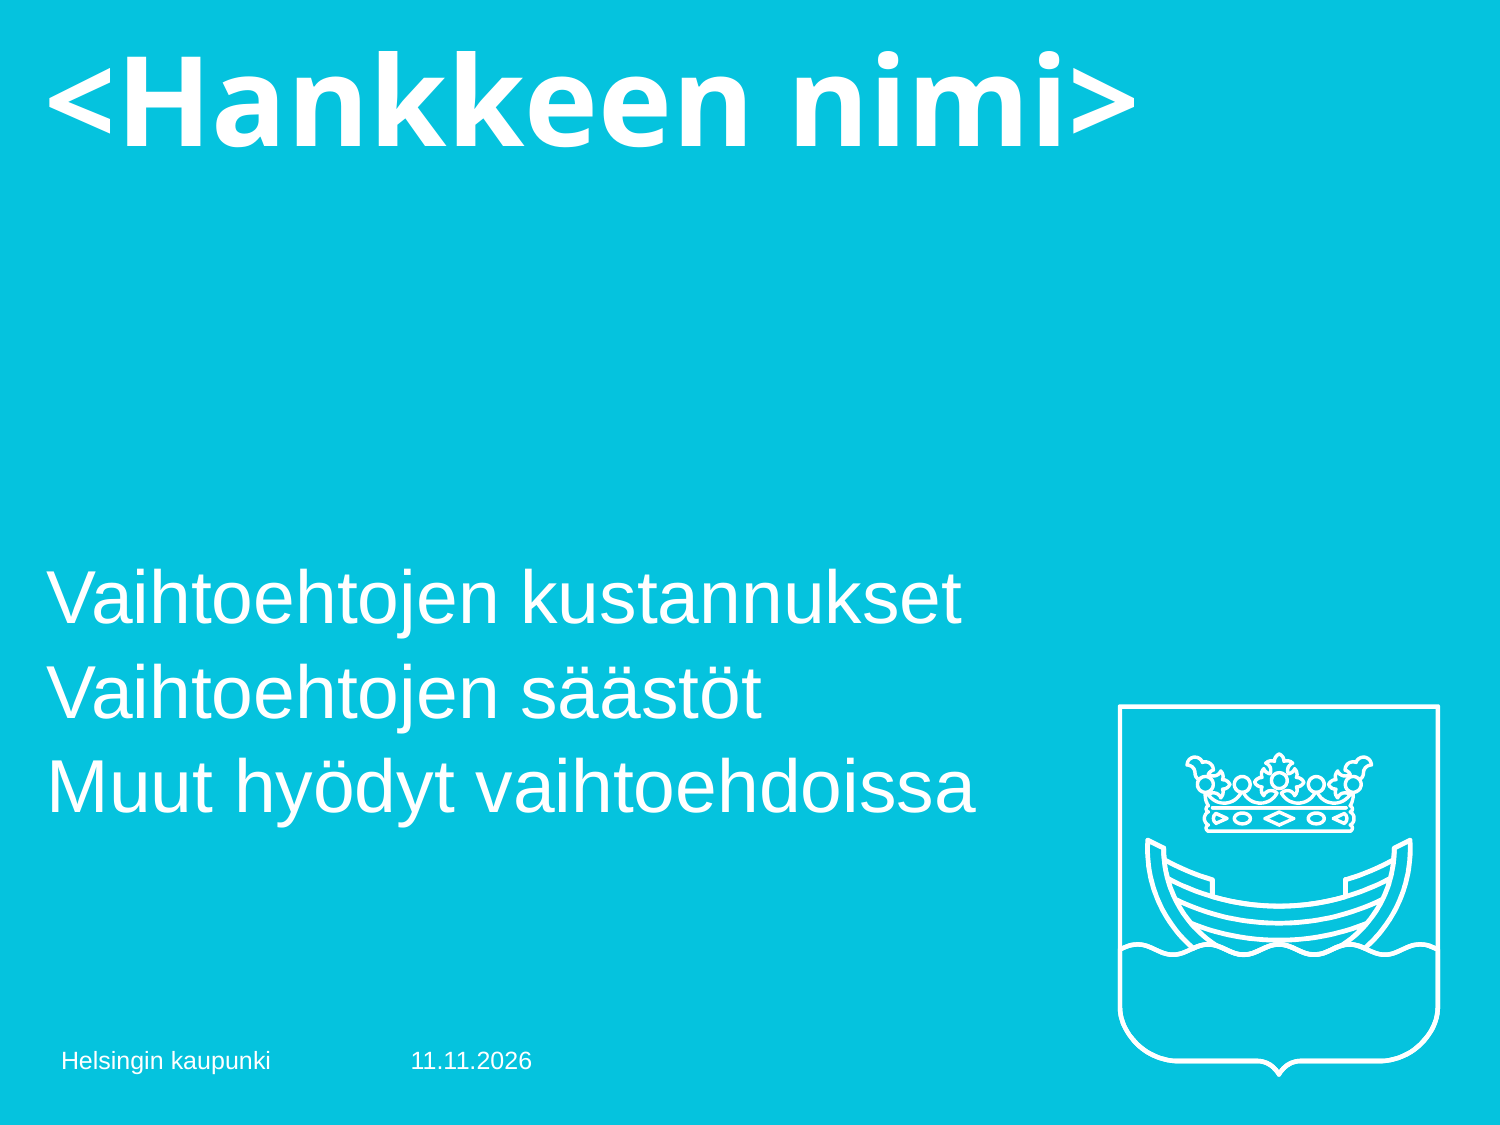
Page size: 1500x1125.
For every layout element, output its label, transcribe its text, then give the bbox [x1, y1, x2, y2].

subtitle Vaihtoehtojen kustannukset Vaihtoehtojen säästöt Muut hyödyt vaihtoehdoissa [31, 536, 999, 858]
footer Helsingin kaupunki [46, 1005, 396, 1083]
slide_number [396, 1023, 628, 1083]
title <Hankkeen nimi> [29, 37, 1459, 492]
